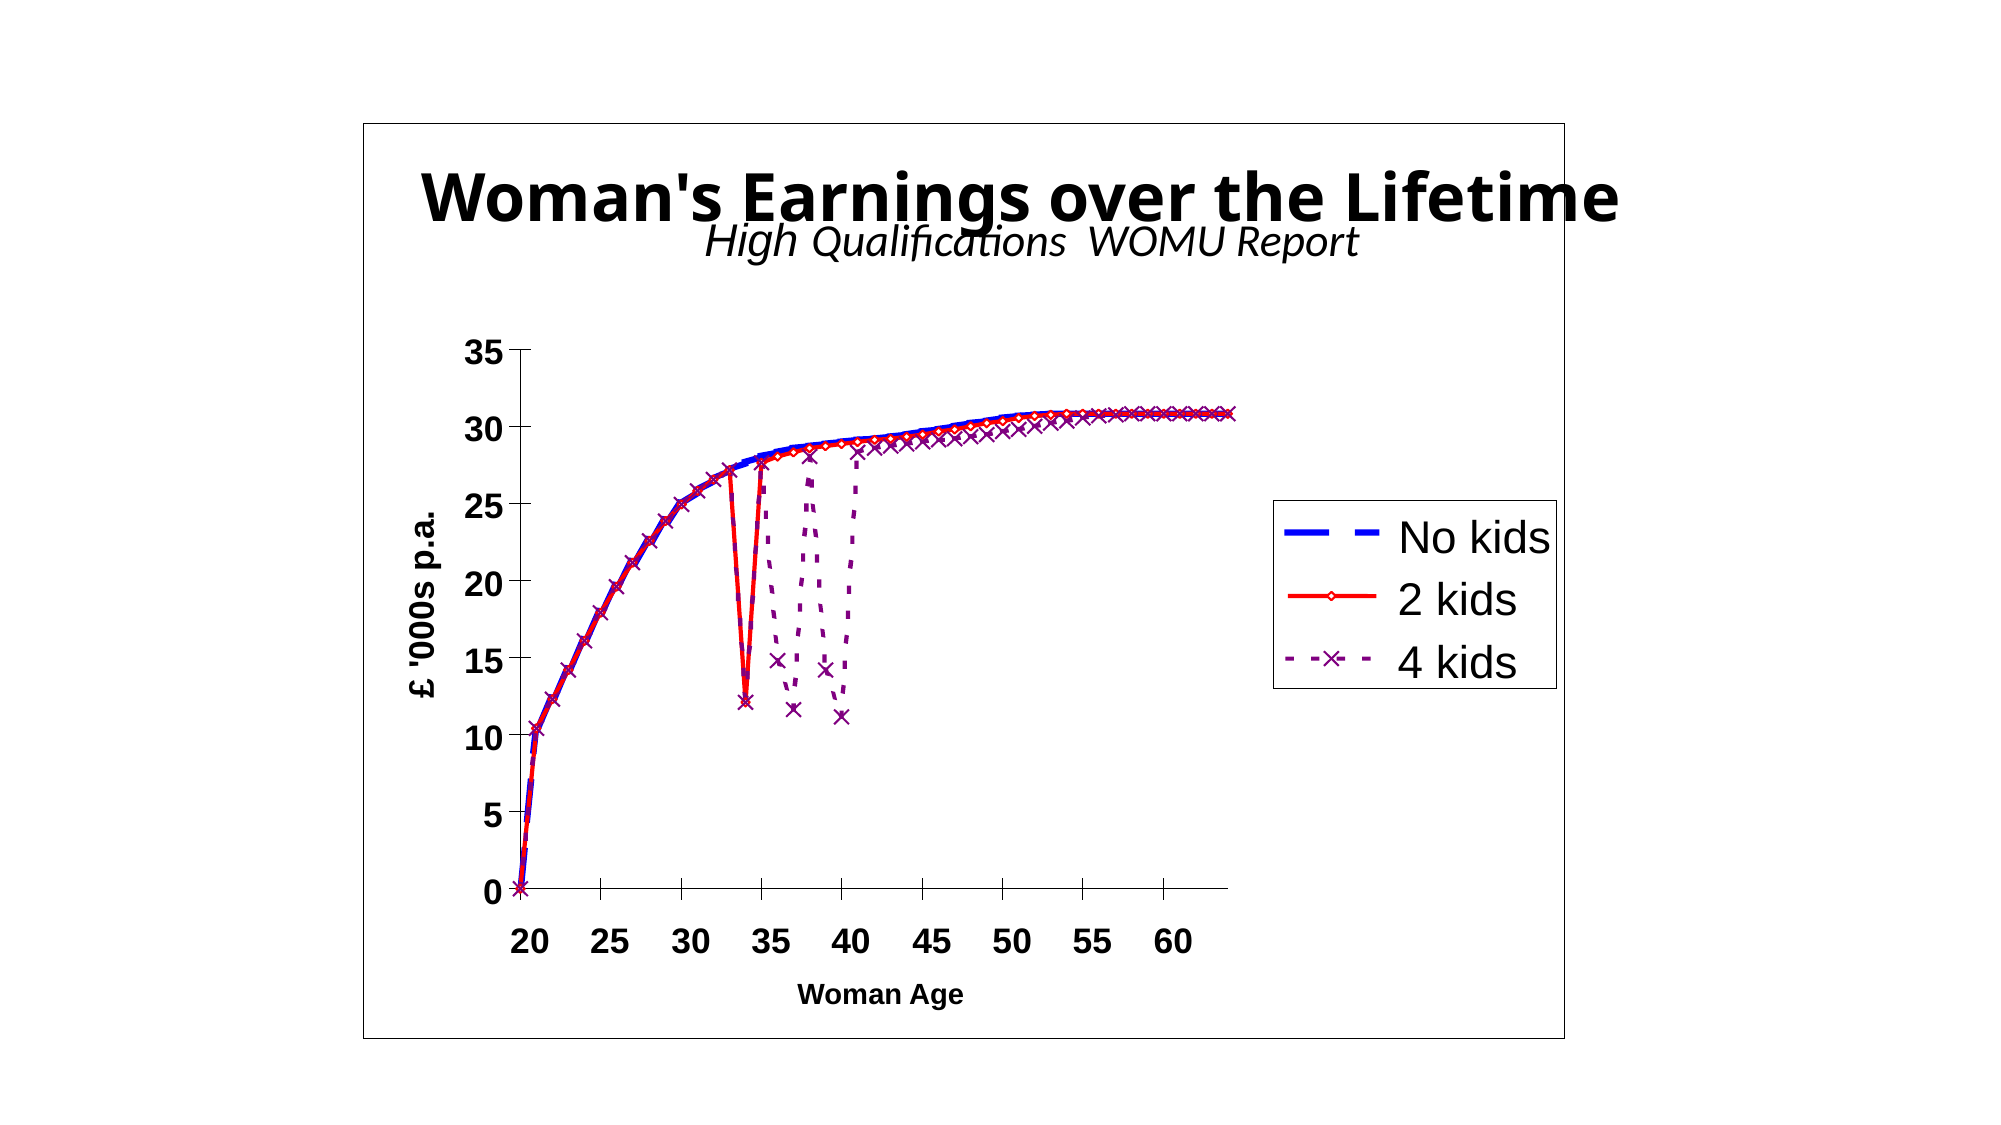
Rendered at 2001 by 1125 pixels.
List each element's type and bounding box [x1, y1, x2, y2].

text_box [351, 111, 1577, 1050]
